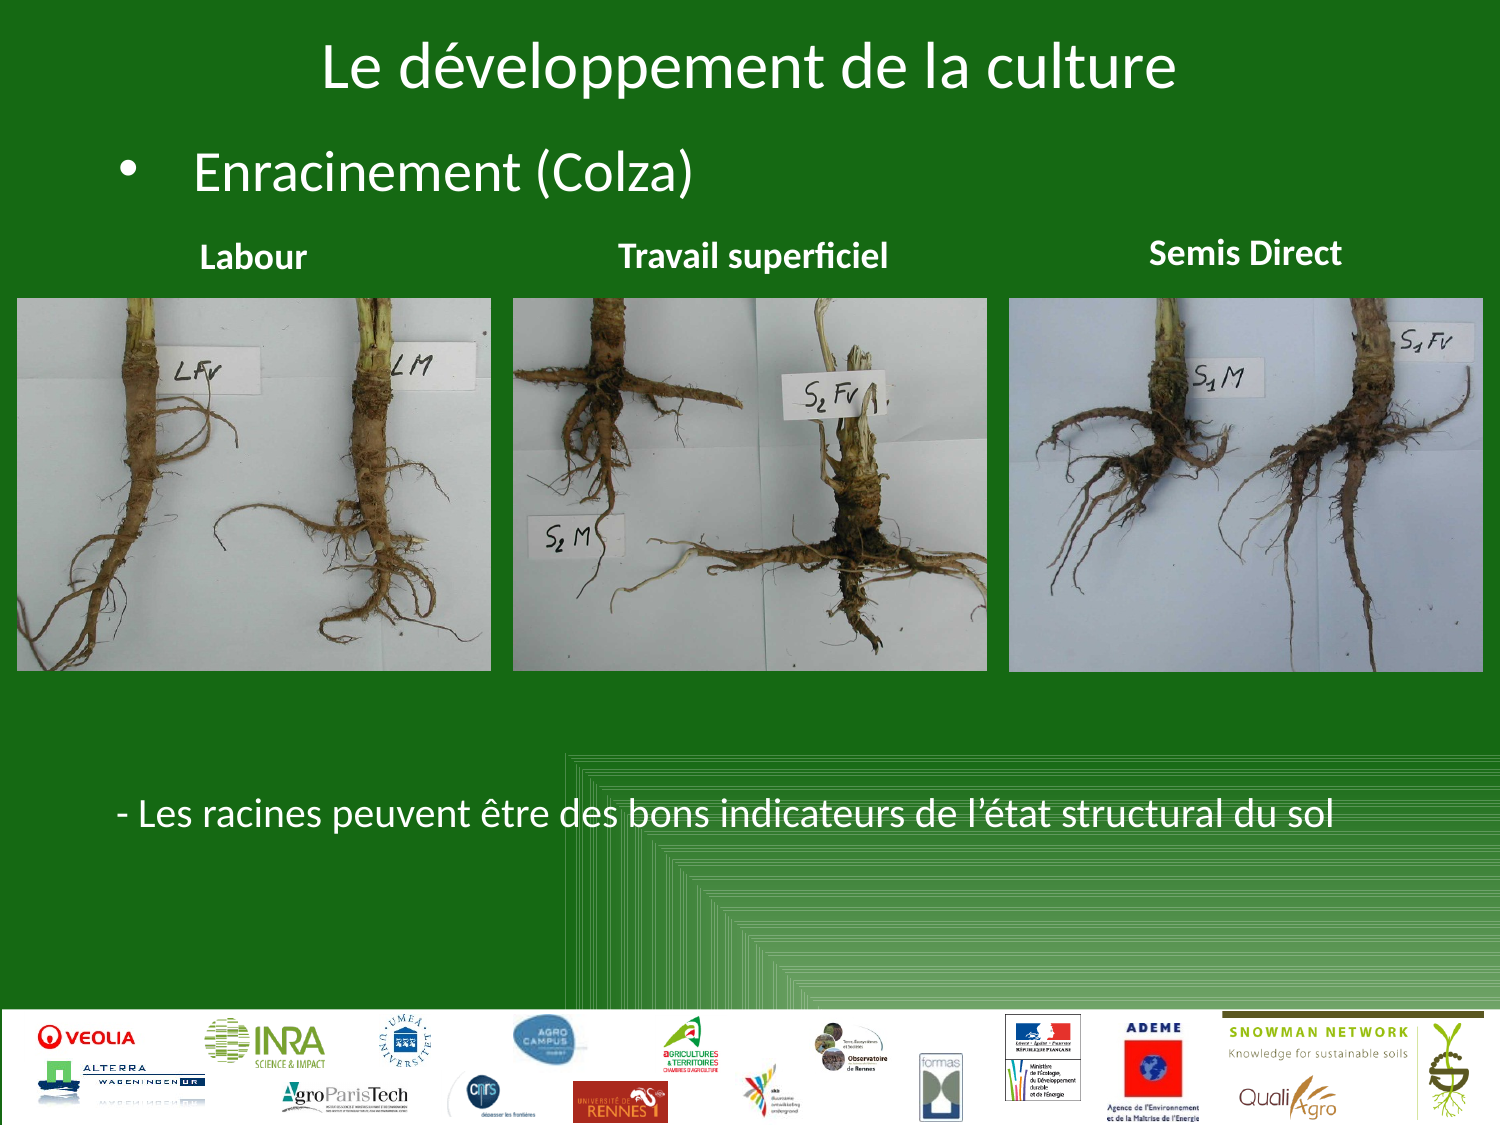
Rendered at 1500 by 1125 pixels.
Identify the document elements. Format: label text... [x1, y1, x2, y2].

picture [573, 1081, 668, 1123]
picture [1009, 297, 1483, 672]
picture [1005, 1014, 1081, 1101]
picture [655, 1015, 727, 1073]
picture [513, 297, 987, 672]
picture [281, 1082, 408, 1113]
picture [17, 297, 491, 672]
picture [1107, 1023, 1199, 1122]
text_box Labour [185, 224, 323, 285]
picture [735, 1017, 892, 1125]
picture [919, 1053, 963, 1122]
text_box Semis Direct [1134, 220, 1358, 281]
picture [379, 1014, 431, 1067]
picture [441, 1014, 589, 1117]
text_box - Les racines peuvent être des bons indicateurs de l’état structural du sol [101, 778, 1361, 844]
title Le développement de la culture [75, 0, 1425, 126]
picture [1222, 1011, 1484, 1121]
text_box Travail superficiel [603, 223, 905, 284]
text_box Enracinement (Colza) [103, 125, 711, 211]
picture [24, 1011, 325, 1122]
